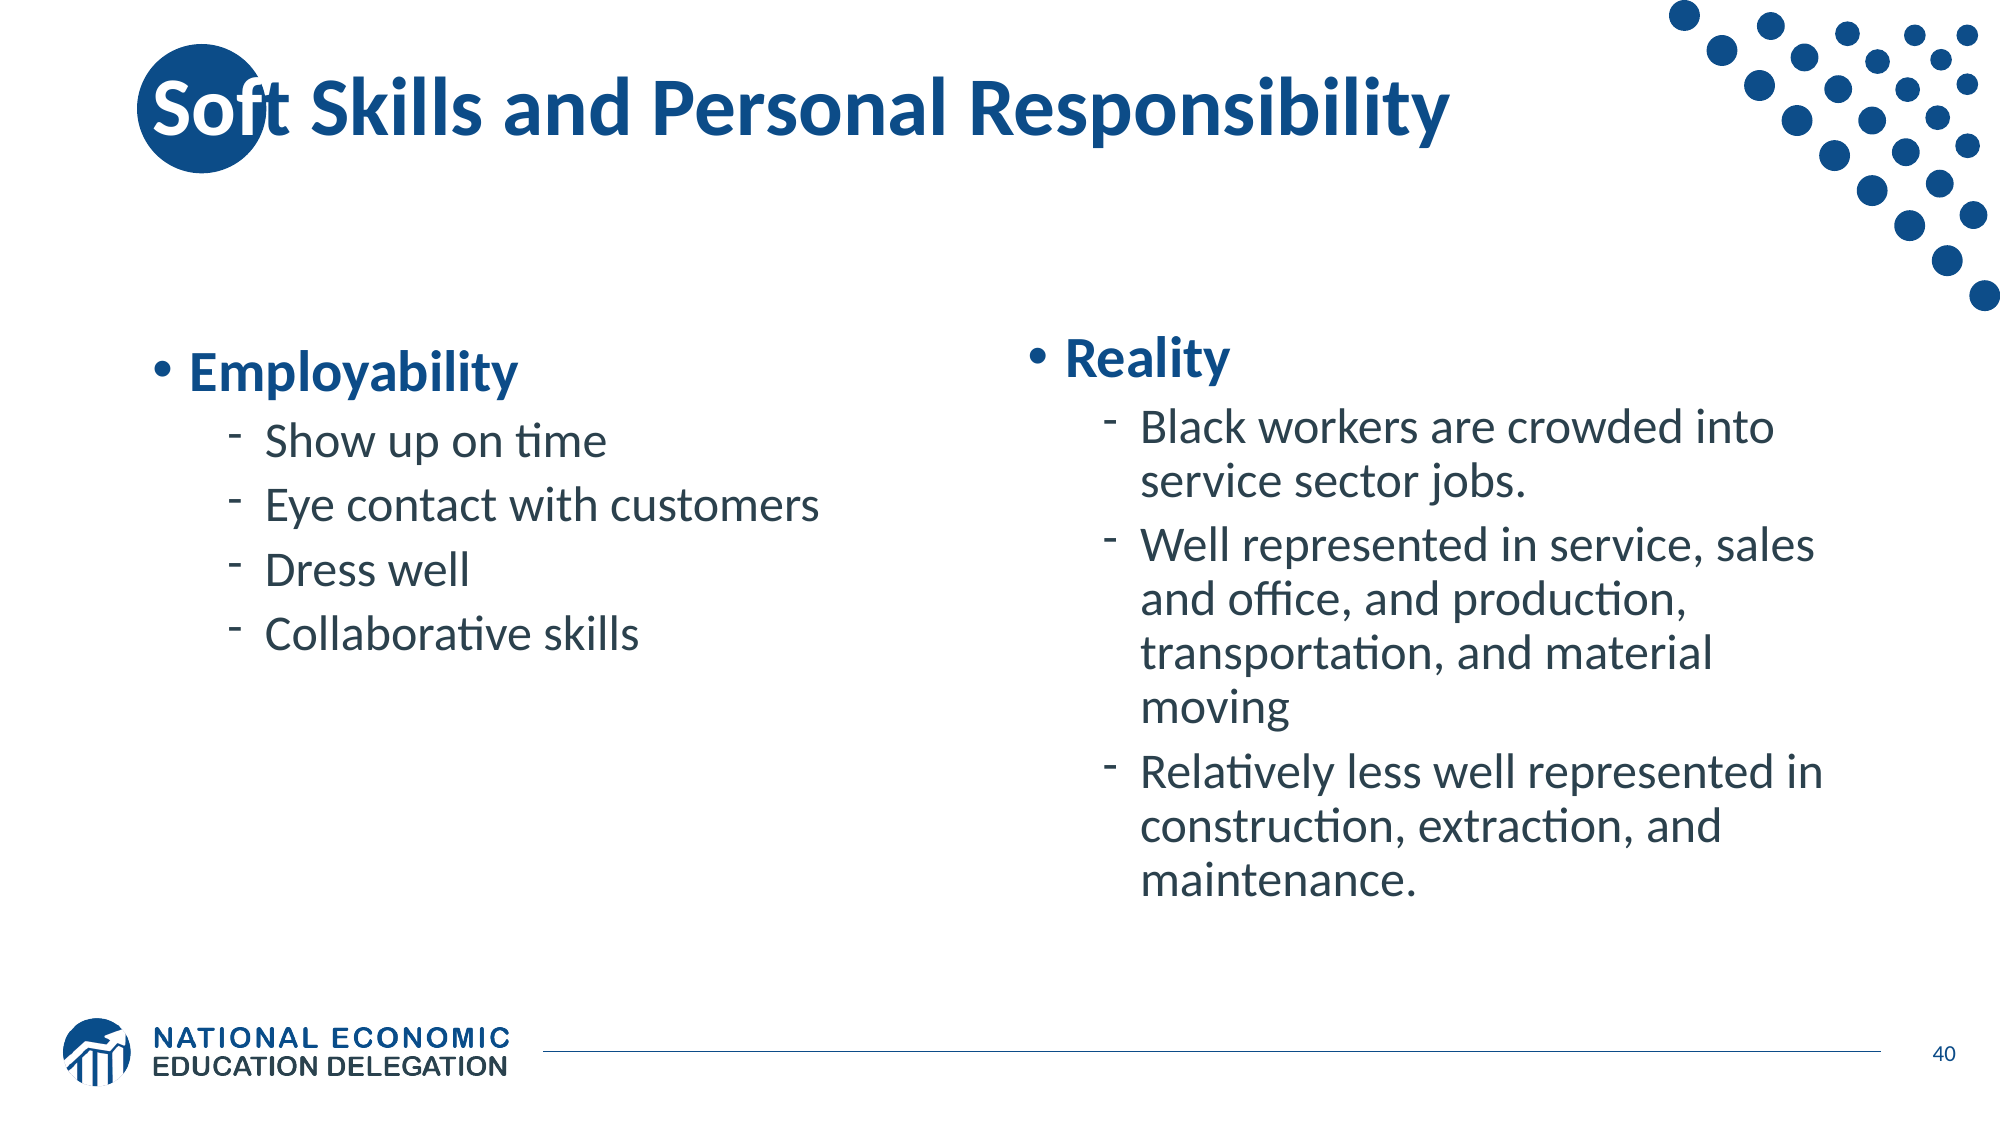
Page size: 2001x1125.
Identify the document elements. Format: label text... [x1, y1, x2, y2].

list Employability Show up on time Eye contact with customers Dress well Collaborative skills [137, 273, 988, 961]
title Soft Skills and Personal Responsibility [137, 0, 1863, 218]
list Reality Black workers are crowded into service sector jobs. Well represented in service, sales and office, and production, transportation, and material moving Relatively less well represented in construction, extraction, and maintenance. [1012, 273, 1863, 961]
picture [55, 1013, 520, 1091]
slide_number 40 [1521, 1022, 1972, 1082]
